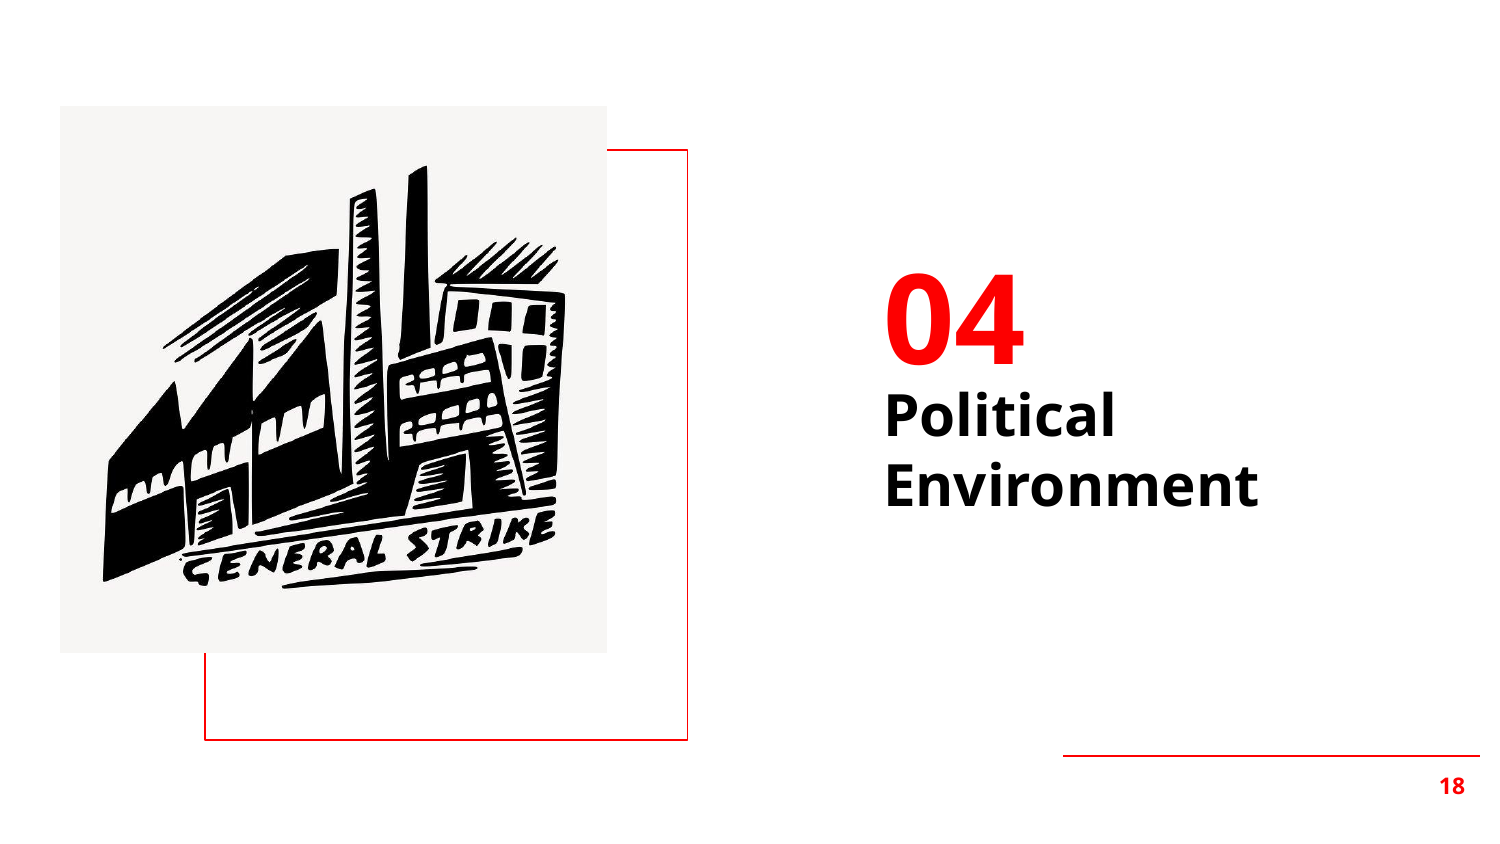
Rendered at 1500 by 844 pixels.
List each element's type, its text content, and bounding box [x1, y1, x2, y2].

title Political Environment [868, 363, 1389, 455]
title 04 [868, 266, 1151, 405]
text_box [204, 150, 688, 741]
picture [60, 106, 608, 653]
